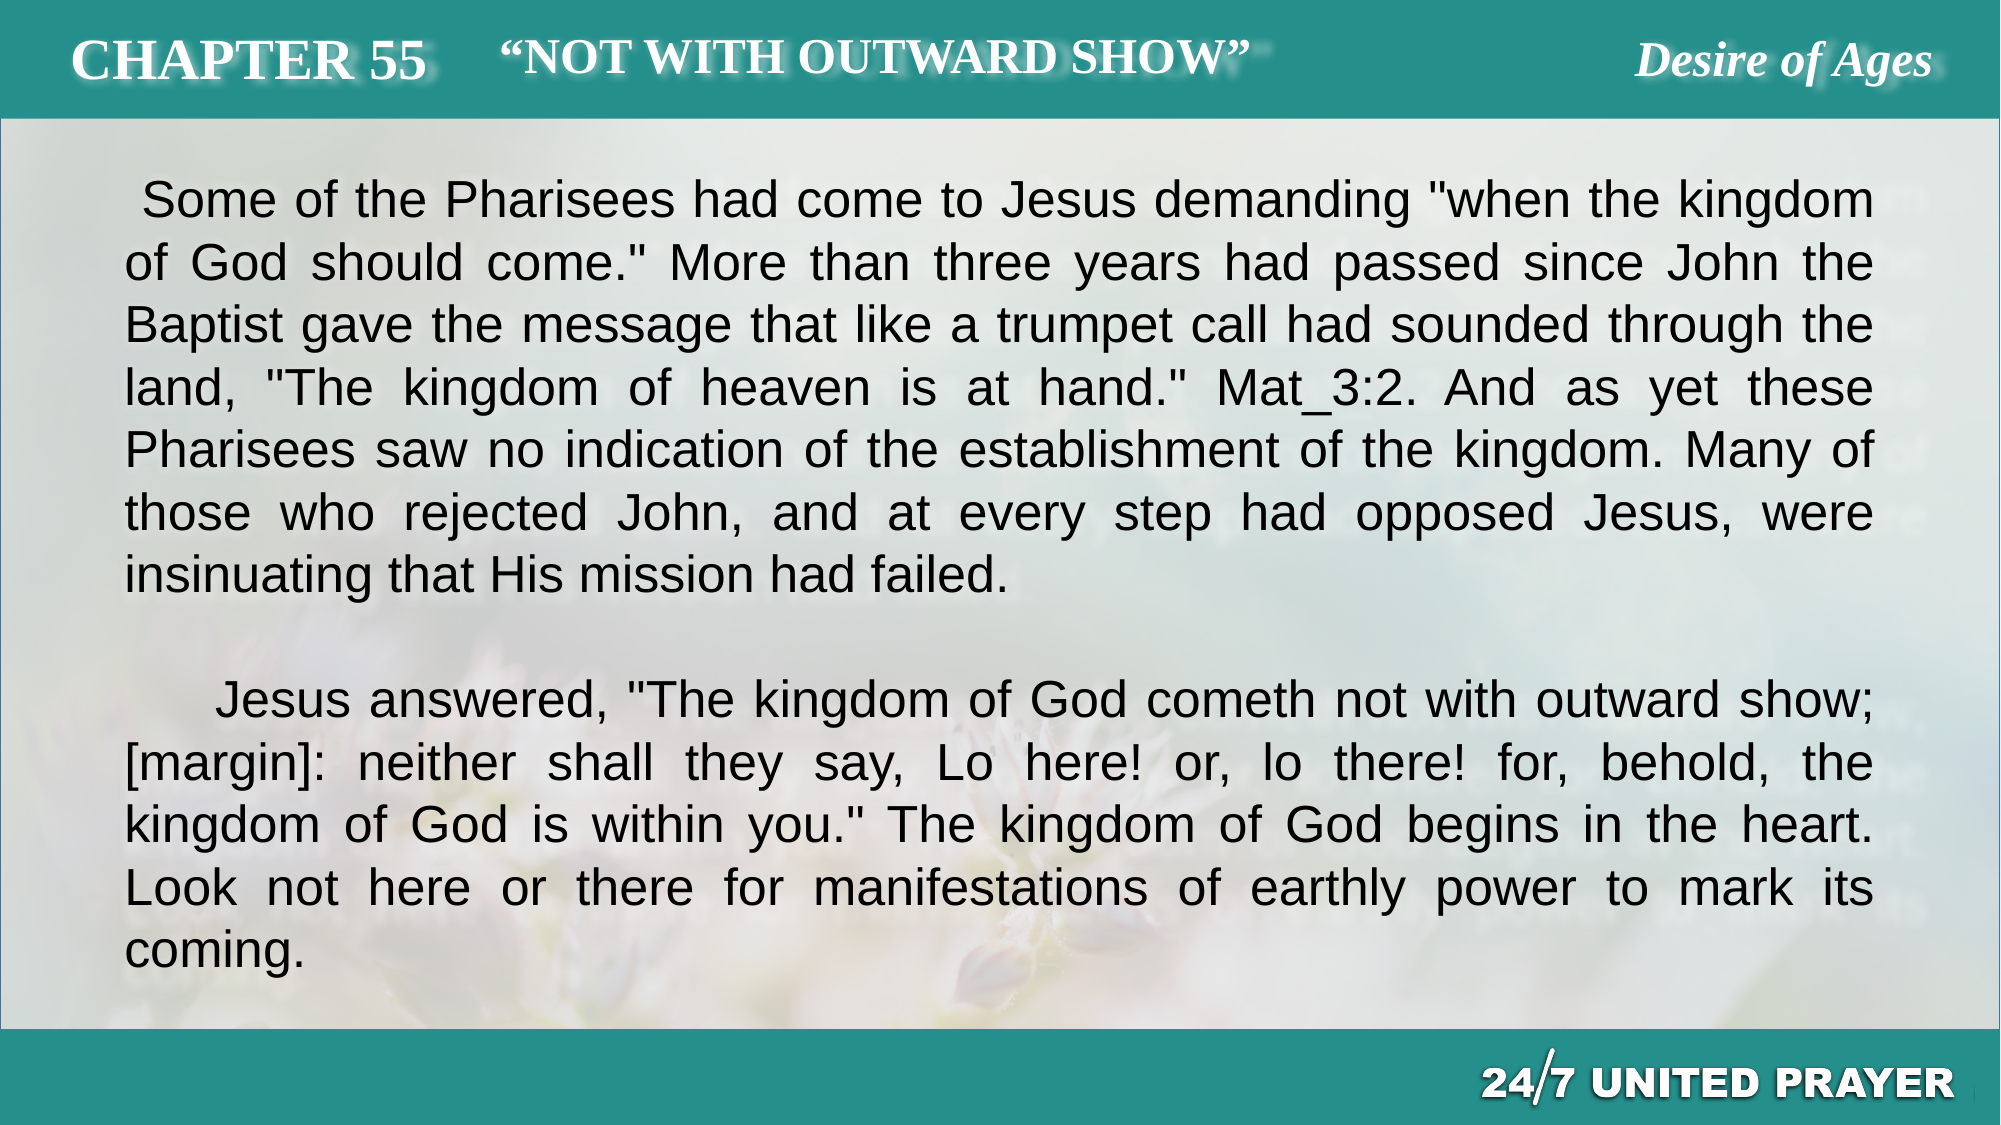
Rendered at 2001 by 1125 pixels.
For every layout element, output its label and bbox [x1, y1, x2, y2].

text_box [467, 1, 1284, 115]
text_box [0, 0, 2000, 1125]
picture [1455, 1005, 1975, 1125]
text_box [461, 7, 961, 121]
